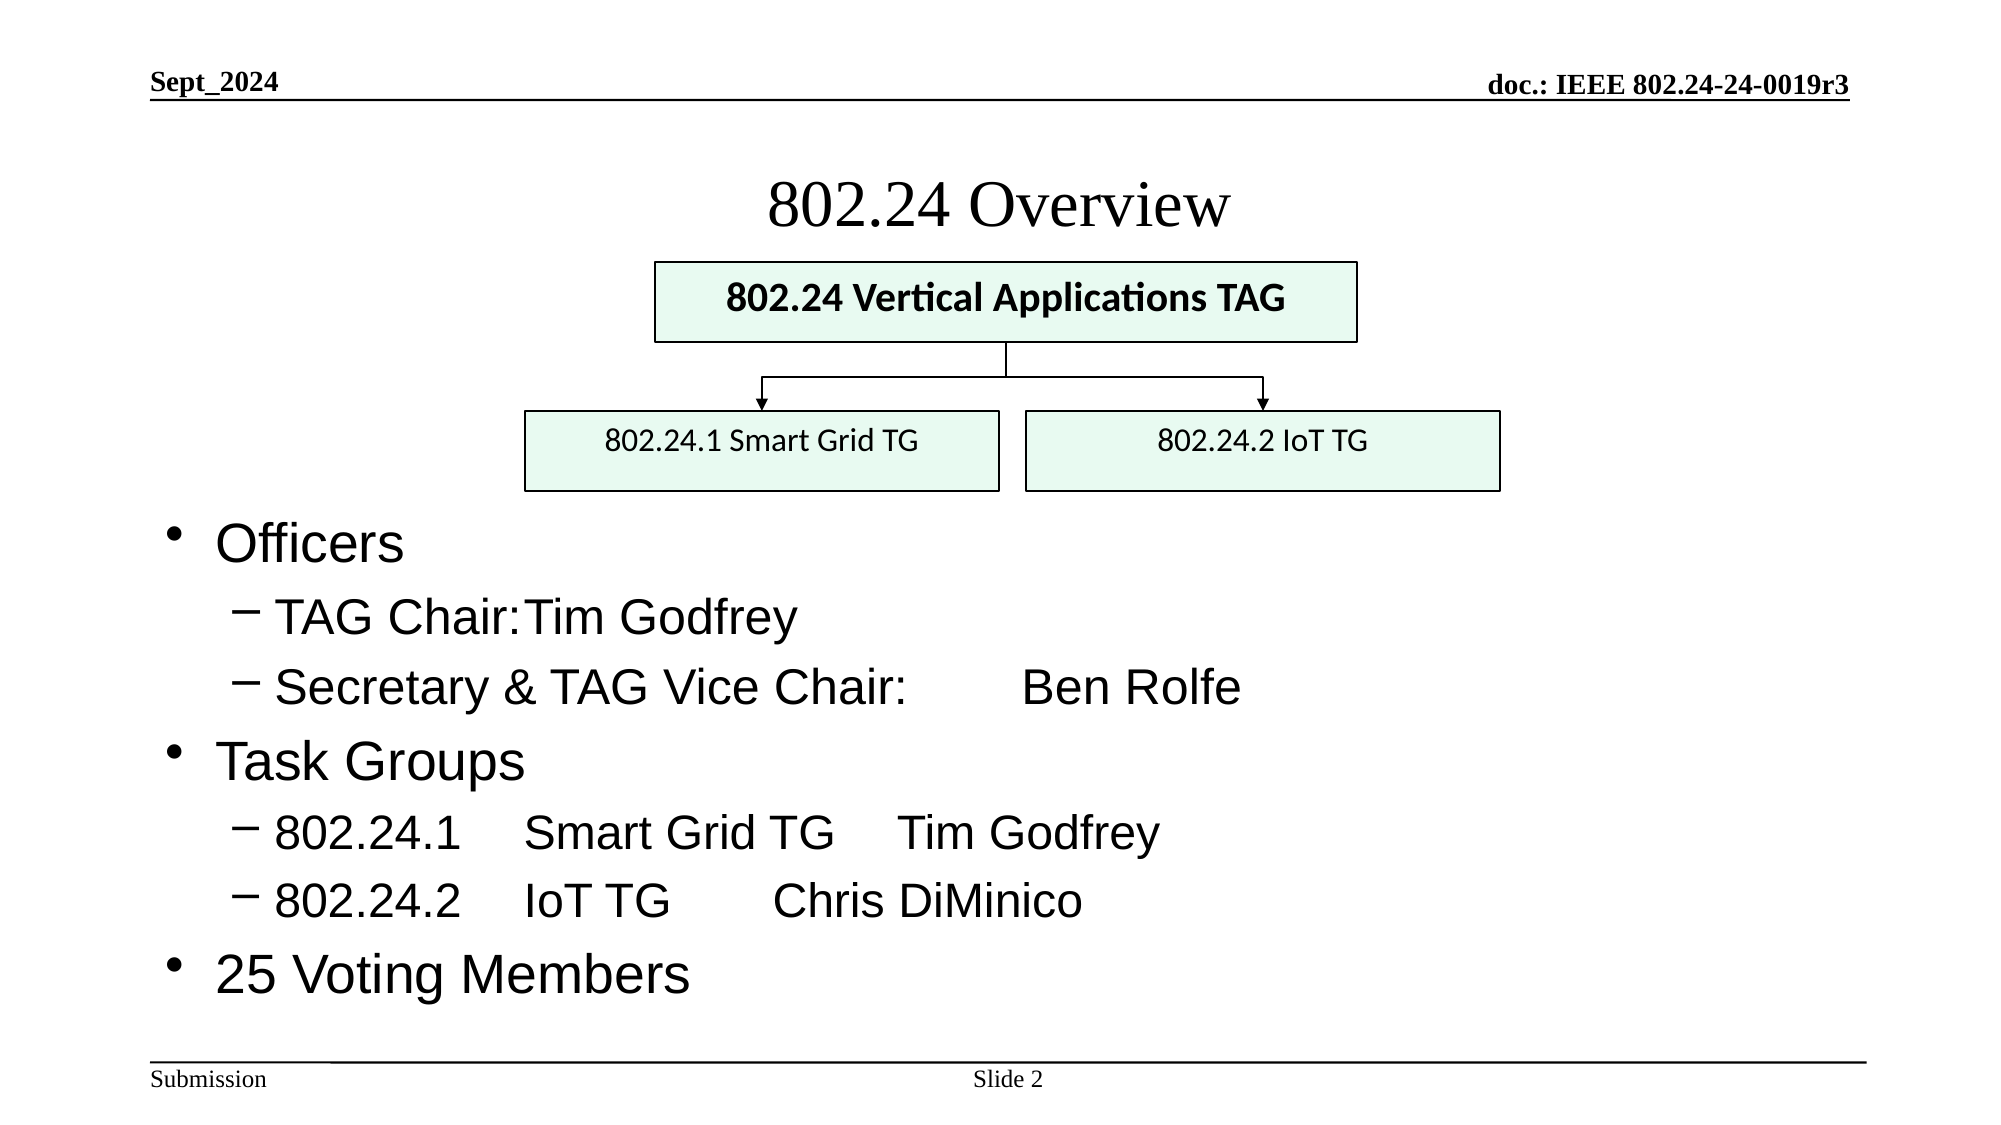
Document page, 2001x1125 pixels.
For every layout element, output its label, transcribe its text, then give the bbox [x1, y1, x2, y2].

title 802.24 Overview [150, 112, 1850, 288]
list Officers TAG Chair: Tim Godfrey Secretary & TAG Vice Chair: Ben Rolfe Task Groups 802.24.1 Smart Grid TG Tim Godfrey 802.24.2 IoT TG Chris DiMinico 25 Voting Members [150, 500, 1863, 1013]
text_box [524, 262, 1500, 491]
slide_number Slide 2 [972, 1062, 1044, 1093]
